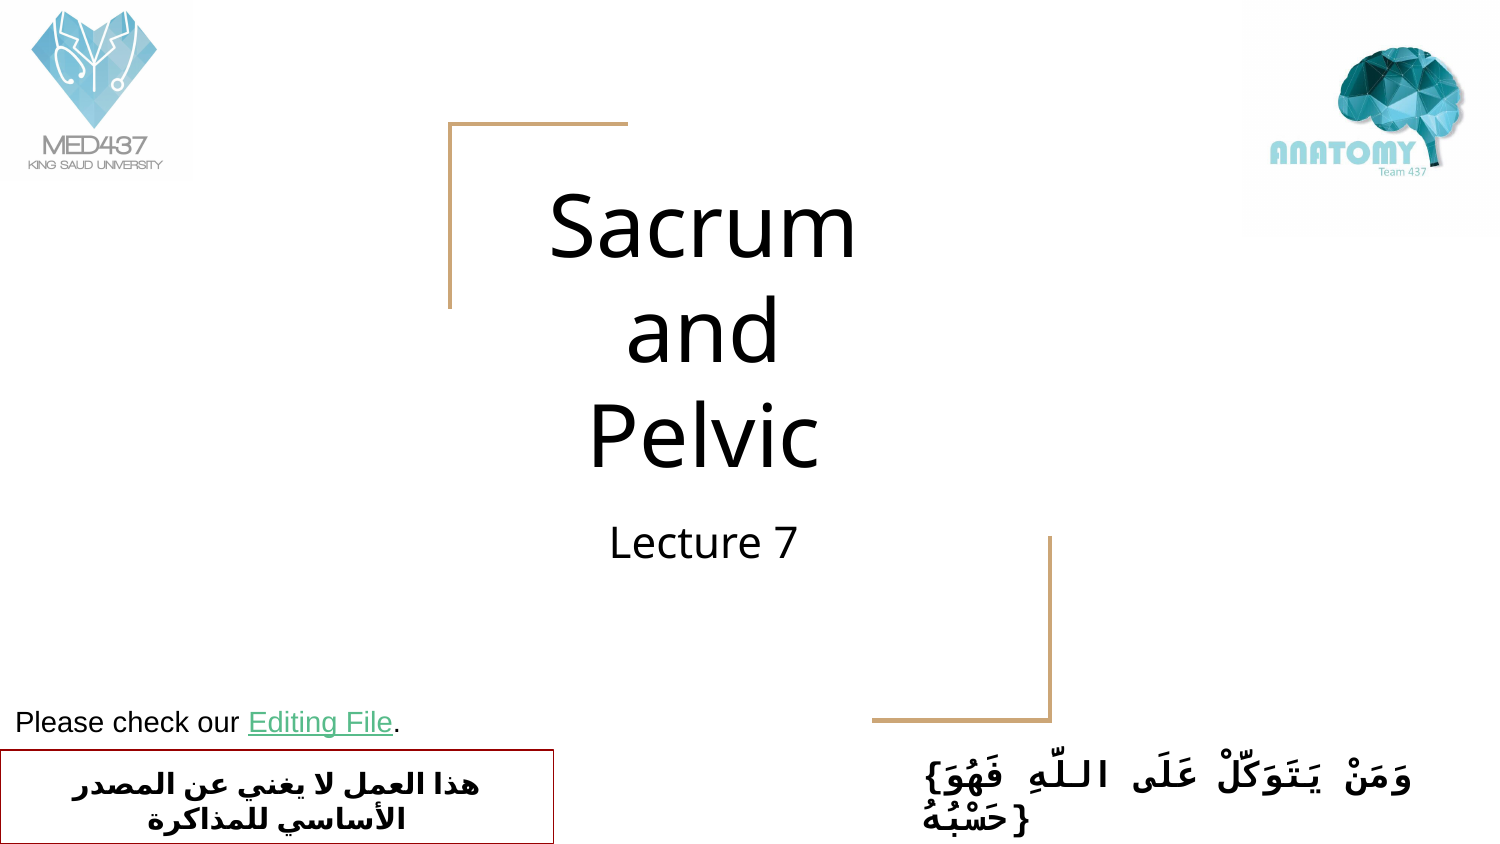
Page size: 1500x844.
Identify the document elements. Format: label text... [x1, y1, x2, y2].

text_box هذا العمل لا يغني عن المصدر الأساسي للمذاكرة [0, 782, 554, 844]
picture [1242, 0, 1500, 238]
picture [0, 0, 193, 181]
text_box Please check our Editing File. [0, 688, 1075, 782]
text_box {وَمَنْ يَتَوَكَّلْ عَلَى اللَّهِ فَهُوَ حَسْبُهُ} [907, 737, 1500, 832]
text_box Sacrum and Pelvic [453, 247, 955, 499]
text_box Lecture 7 [453, 499, 955, 615]
